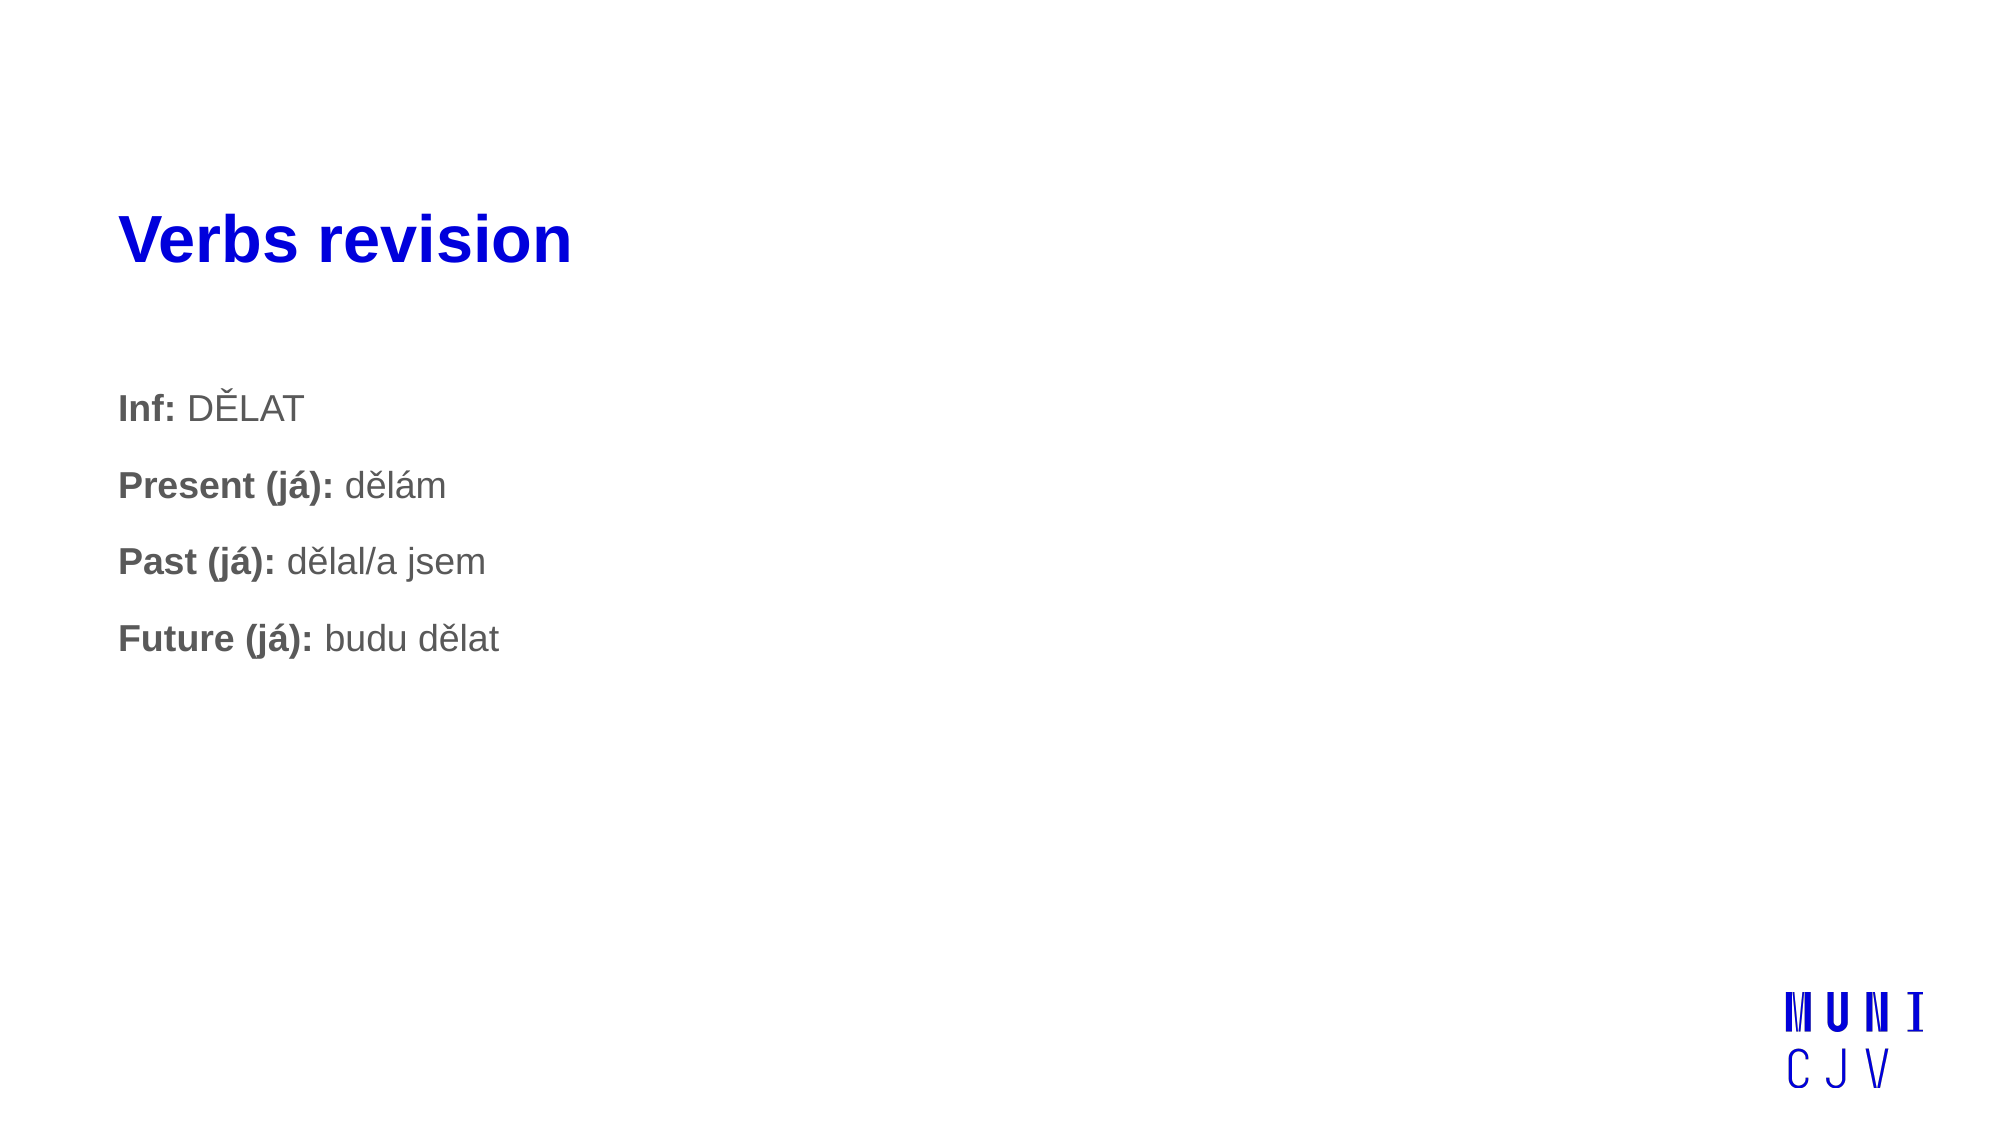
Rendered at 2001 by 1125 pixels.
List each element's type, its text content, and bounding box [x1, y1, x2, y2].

list Verbs revision Inf: DĚLAT Present (já): dělám Past (já): dělal/a jsem Future (já): budu dělat [118, 113, 1883, 957]
picture [1784, 992, 1923, 1088]
